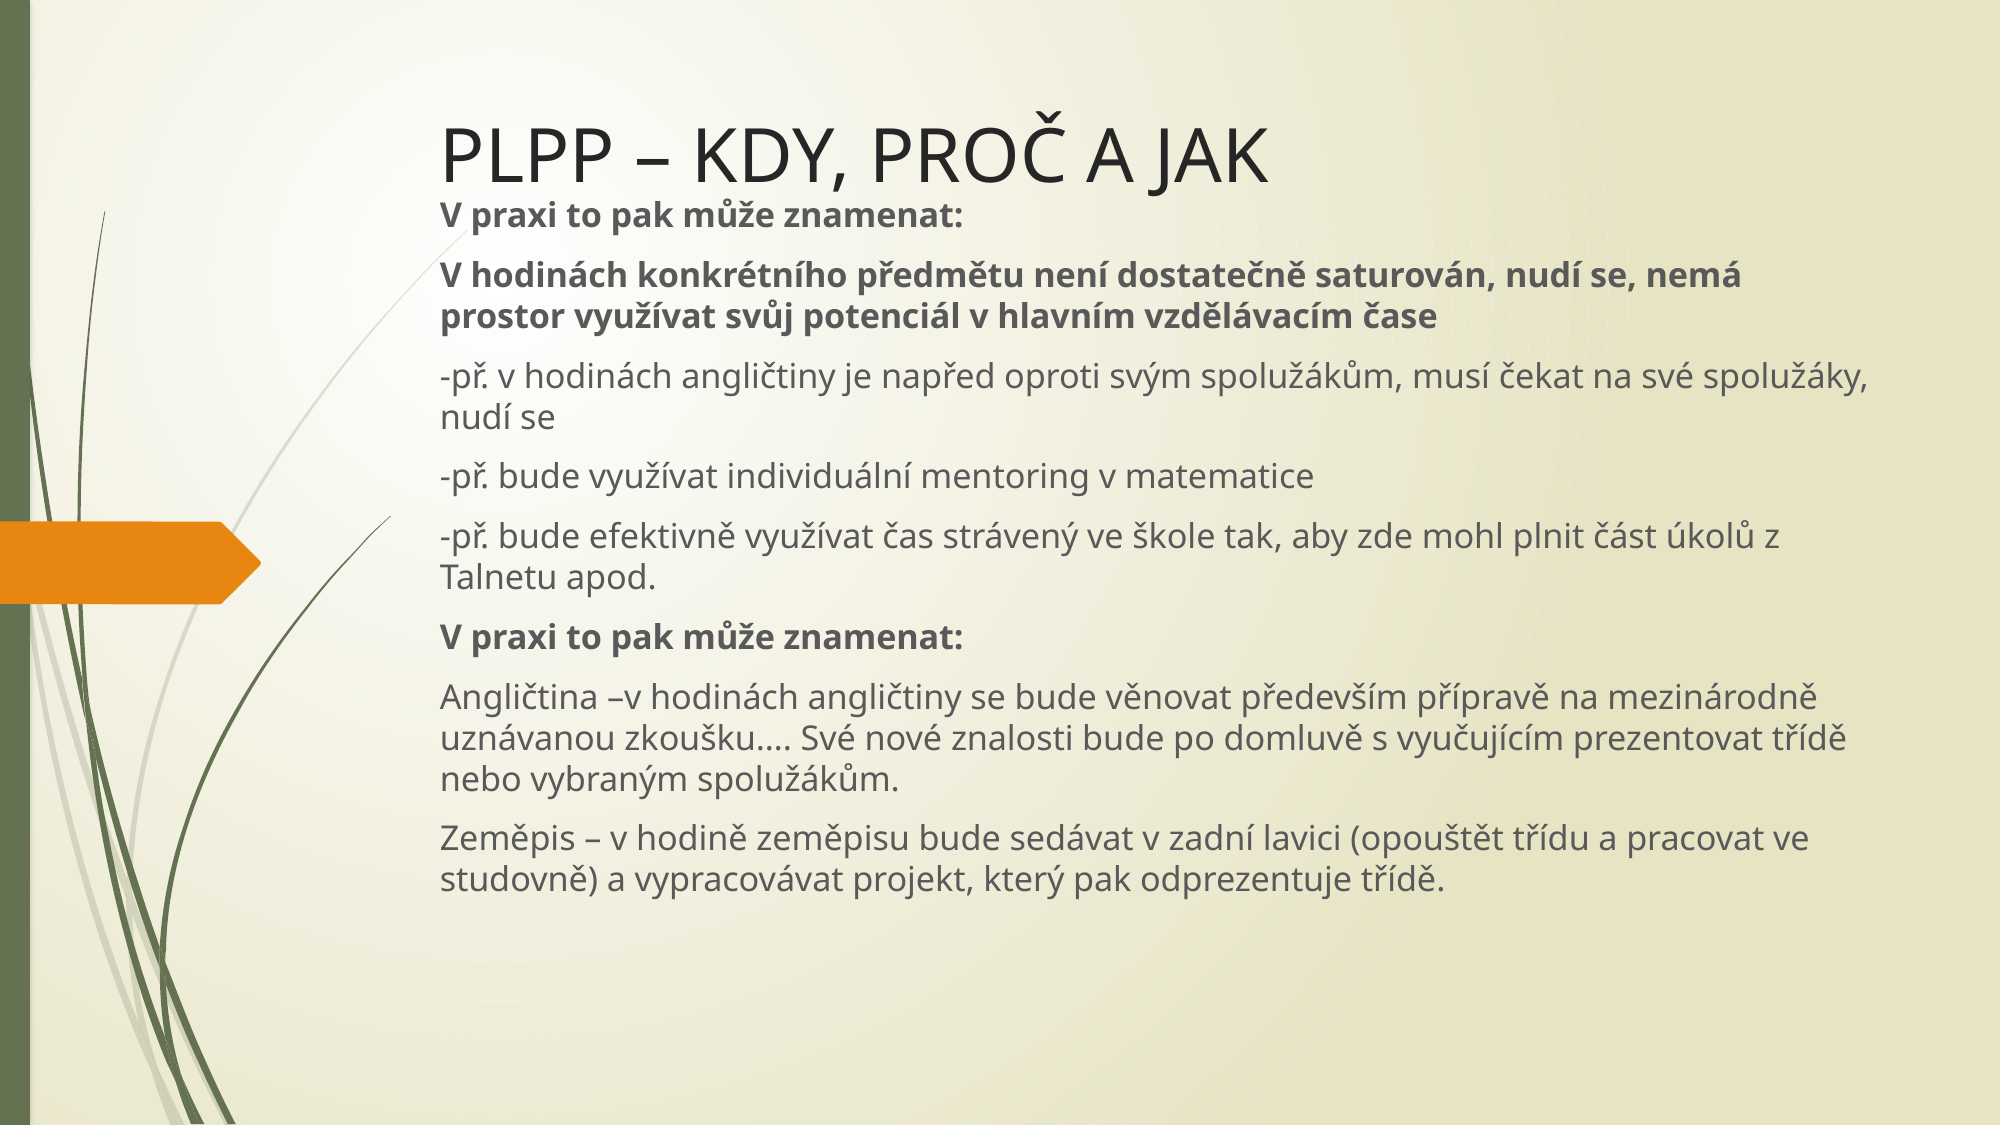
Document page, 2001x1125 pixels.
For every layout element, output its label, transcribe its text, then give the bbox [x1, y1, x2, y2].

title PLPP – KDY, PROČ A JAK [424, 99, 1888, 122]
list V praxi to pak může znamenat: V hodinách konkrétního předmětu není dostatečně saturován, nudí se, nemá prostor využívat svůj potenciál v hlavním vzdělávacím čase -př. v hodinách angličtiny je napřed oproti svým spolužákům, musí čekat na své spolužáky, nudí se -př. bude využívat individuální mentoring v matematice -př. bude efektivně využívat čas strávený ve škole tak, aby zde mohl plnit část úkolů z Talnetu apod. V praxi to pak může znamenat: Angličtina –v hodinách angličtiny se bude věnovat především přípravě na mezinárodně uznávanou zkoušku…. Své nové znalosti bude po domluvě s vyučujícím prezentovat třídě nebo vybraným spolužákům. Zeměpis – v hodině zeměpisu bude sedávat v zadní lavici (opouštět třídu a pracovat ve studovně) a vypracovávat projekt, který pak odprezentuje třídě. [424, 122, 1888, 970]
